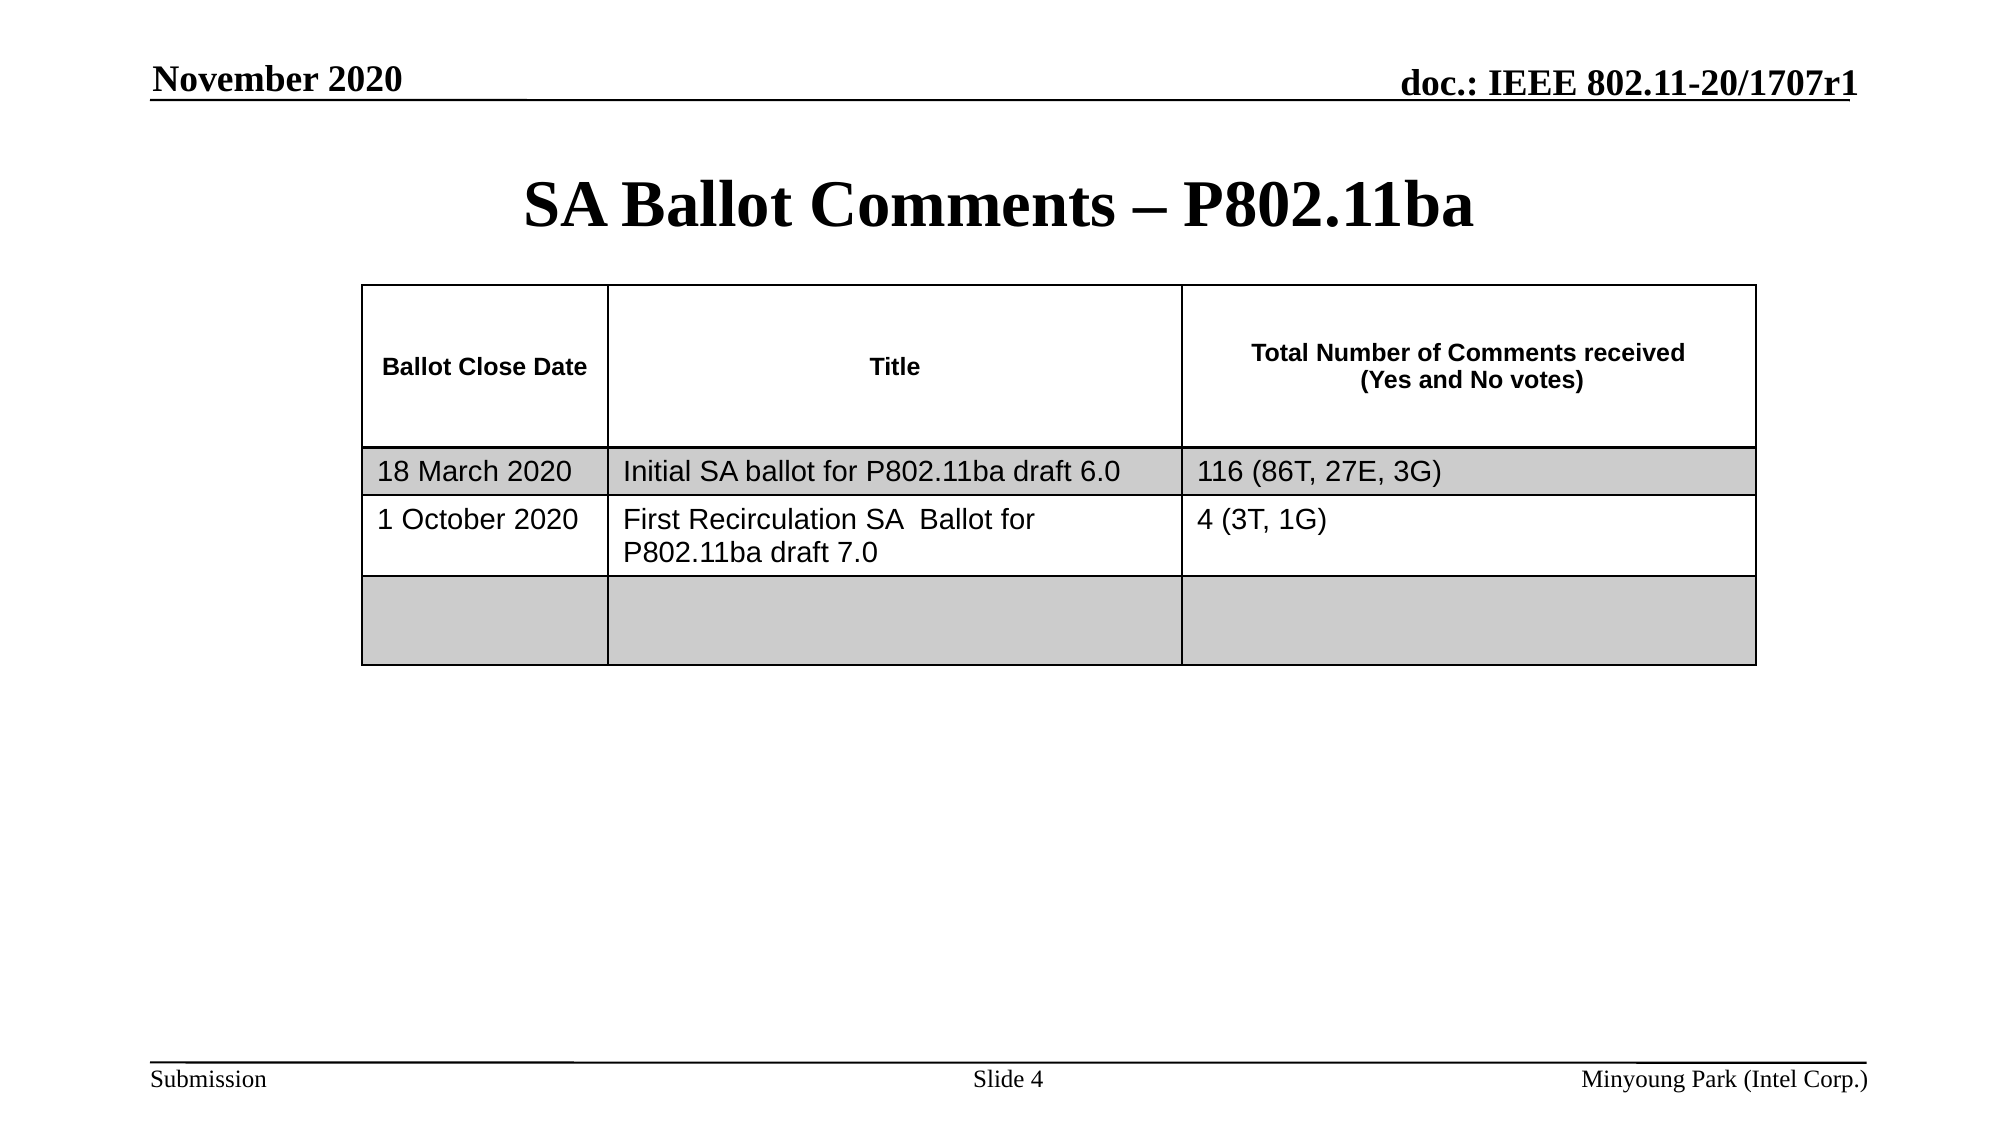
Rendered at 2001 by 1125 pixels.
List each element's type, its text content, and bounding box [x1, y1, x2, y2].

table_header Total Number of Comments received (Yes and No votes) [1183, 286, 1755, 446]
table_cell [609, 577, 1181, 664]
table_cell [1183, 577, 1755, 664]
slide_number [152, 54, 563, 100]
footer Minyoung Park (Intel Corp.) [1171, 1061, 1869, 1093]
table_header Title [609, 286, 1181, 446]
title SA Ballot Comments – P802.11ba [149, 112, 1850, 288]
table_cell 4 (3T, 1G) [1183, 496, 1755, 575]
table_cell 18 March 2020 [363, 449, 607, 494]
table_header Ballot Close Date [363, 286, 607, 446]
table_cell Initial SA ballot for P802.11ba draft 6.0 [609, 449, 1181, 494]
table_cell 116 (86T, 27E, 3G) [1183, 449, 1755, 494]
table_cell 1 October 2020 [363, 496, 607, 575]
slide_number Slide 4 [950, 1061, 1067, 1123]
table_cell First Recirculation SA Ballot for P802.11ba draft 7.0 [609, 496, 1181, 575]
table_cell [363, 577, 607, 664]
